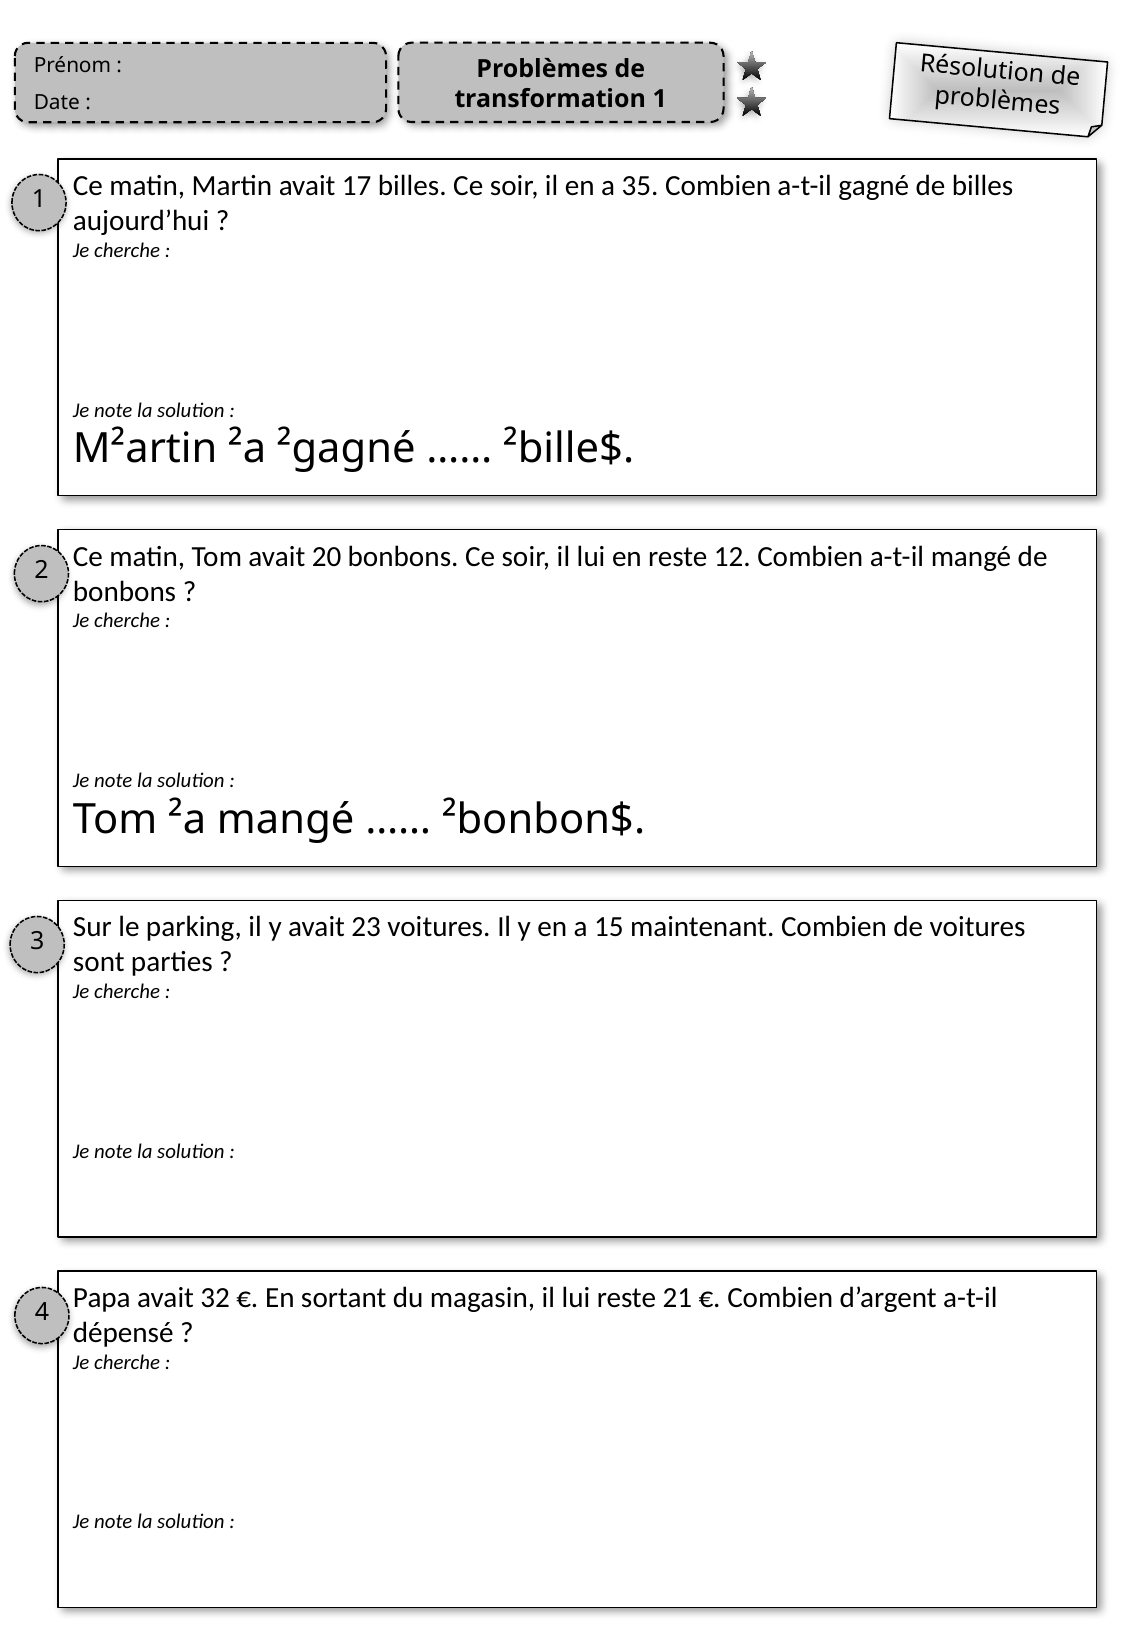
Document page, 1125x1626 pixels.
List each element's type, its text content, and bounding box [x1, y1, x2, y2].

text_box 3 [9, 915, 66, 974]
text_box 1 [11, 173, 67, 232]
text_box Ce matin, Martin avait 17 billes. Ce soir, il en a 35. Combien a-t-il gagné de billes aujourd’hui ? Je cherche : Je note la solution : M²artin ²a ²gagné …… ²bille$. [56, 157, 1099, 498]
text_box Sur le parking, il y avait 23 voitures. Il y en a 15 maintenant. Combien de voitures sont parties ? Je cherche : Je note la solution : [56, 898, 1099, 1239]
text_box Ce matin, Tom avait 20 bonbons. Ce soir, il lui en reste 12. Combien a-t-il mangé de bonbons ? Je cherche : Je note la solution : Tom ²a mangé …… ²bonbon$. [56, 528, 1099, 868]
text_box Papa avait 32 €. En sortant du magasin, il lui reste 21 €. Combien d’argent a-t-il dépensé ? Je cherche : Je note la solution : [56, 1269, 1099, 1610]
text_box 4 [14, 1286, 70, 1345]
text_box [736, 50, 767, 81]
text_box [736, 86, 767, 117]
text_box Prénom : Date : [14, 42, 387, 124]
text_box Problèmes de transformation 1 [397, 41, 725, 123]
text_box 2 [13, 544, 70, 603]
text_box Résolution de problèmes [888, 41, 1109, 138]
